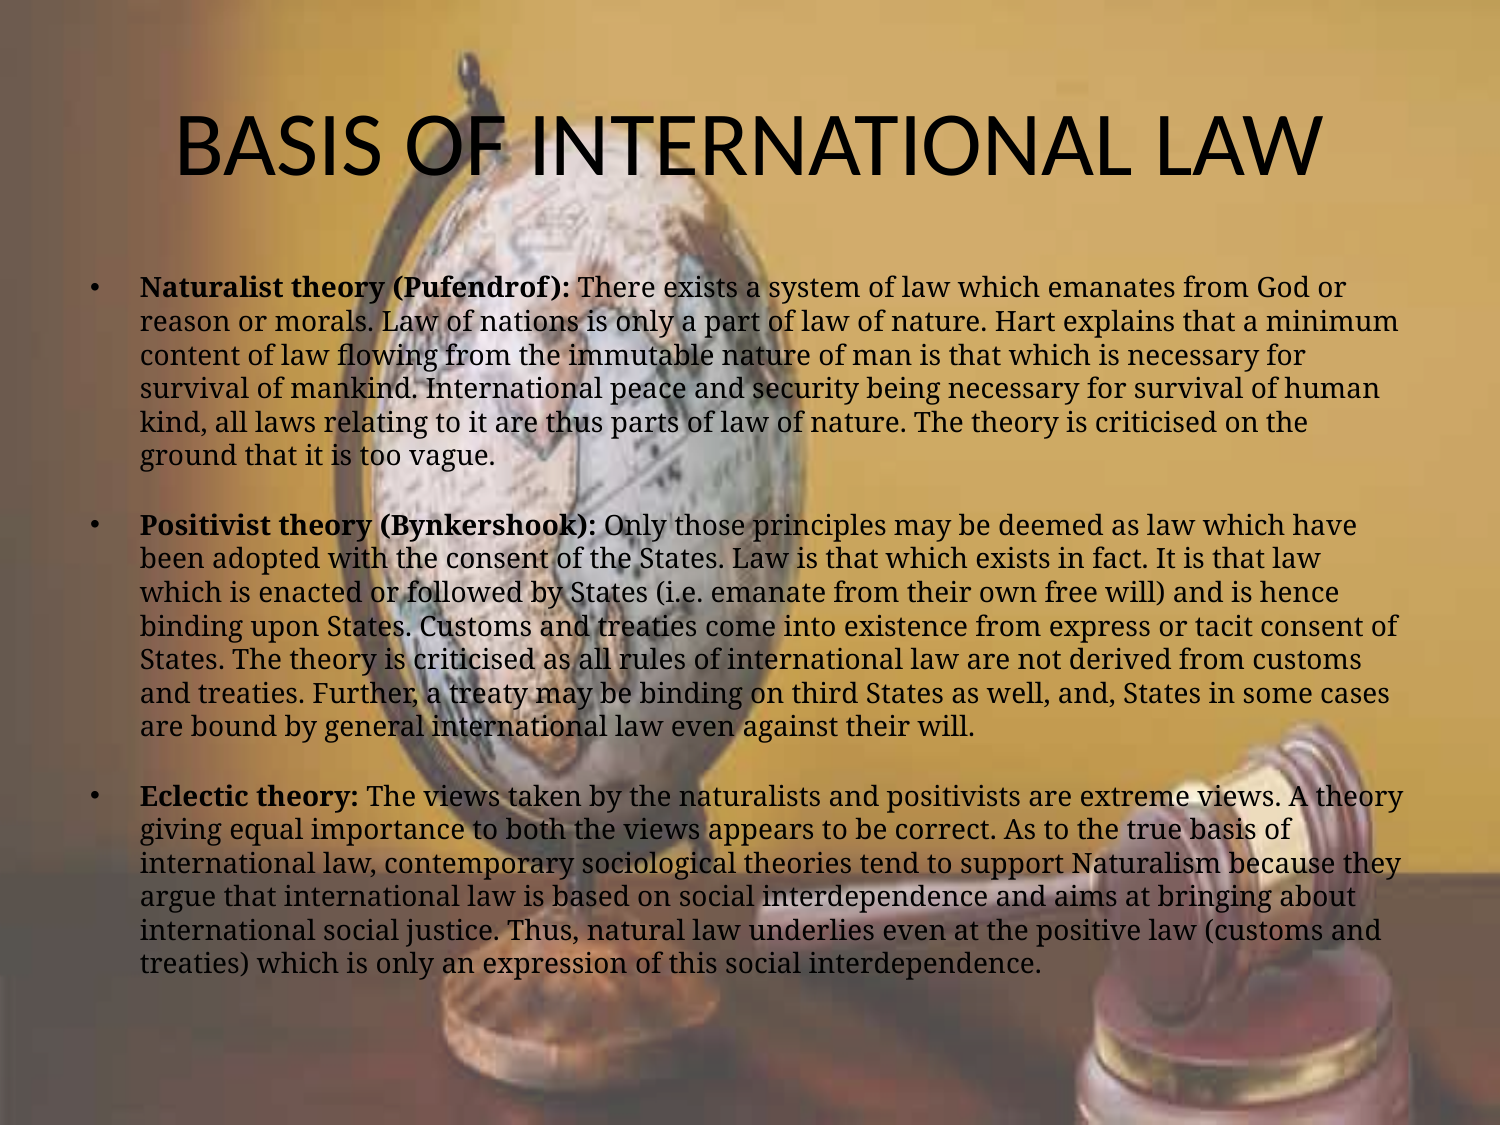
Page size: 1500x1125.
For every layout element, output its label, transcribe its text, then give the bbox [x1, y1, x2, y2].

title BASIS OF INTERNATIONAL LAW [75, 45, 1425, 233]
list Naturalist theory (Pufendrof): There exists a system of law which emanates from God or reason or morals. Law of nations is only a part of law of nature. Hart explains that a minimum content of law flowing from the immutable nature of man is that which is necessary for survival of mankind. International peace and security being necessary for survival of human kind, all laws relating to it are thus parts of law of nature. The theory is criticised on the ground that it is too vague. Positivist theory (Bynkershook): Only those principles may be deemed as law which have been adopted with the consent of the States. Law is that which exists in fact. It is that law which is enacted or followed by States (i.e. emanate from their own free will) and is hence binding upon States. Customs and treaties come into existence from express or tacit consent of States. The theory is criticised as all rules of international law are not derived from customs and treaties. Further, a treaty may be binding on third States as well, and, States in some cases are bound by general international law even against their will. Eclectic theory: The views taken by the naturalists and positivists are extreme views. A theory giving equal importance to both the views appears to be correct. As to the true basis of international law, contemporary sociological theories tend to support Naturalism because they argue that international law is based on social interdependence and aims at bringing about international social justice. Thus, natural law underlies even at the positive law (customs and treaties) which is only an expression of this social interdependence. [75, 262, 1425, 1005]
